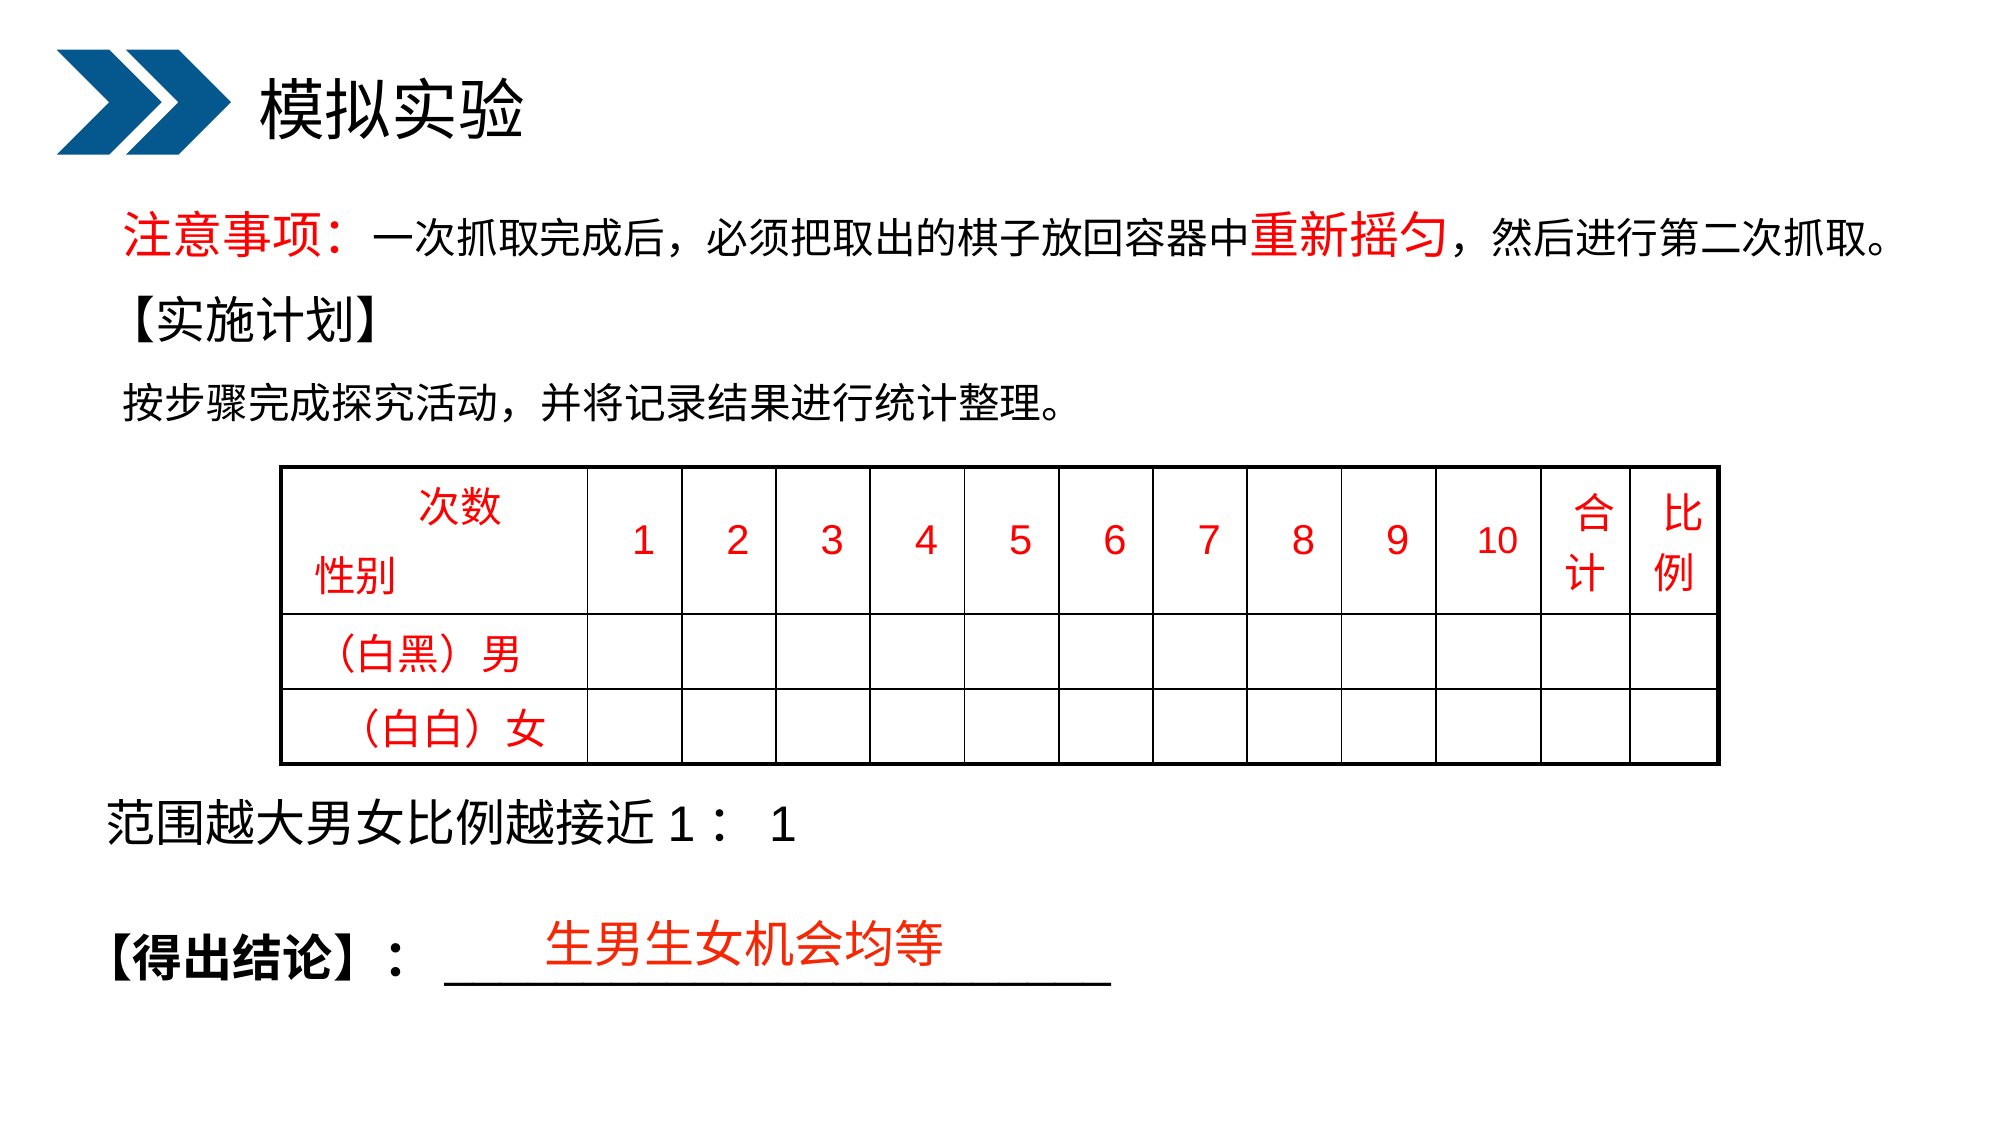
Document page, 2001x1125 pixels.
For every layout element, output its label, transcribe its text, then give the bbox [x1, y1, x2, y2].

table_cell [1154, 690, 1246, 762]
table_header 合计 [1542, 469, 1629, 613]
table_cell [683, 615, 775, 688]
table_header 10 [1437, 469, 1540, 613]
table_cell [1342, 690, 1435, 762]
table_cell [965, 615, 1058, 688]
text_box 【实施计划】 [90, 281, 472, 357]
table_cell [1342, 615, 1435, 688]
text_box 模拟实验 [243, 60, 541, 156]
table_cell [683, 690, 775, 762]
table_header 8 [1248, 469, 1341, 613]
table_cell [965, 690, 1058, 762]
table_cell [1154, 615, 1246, 688]
text_box 注意事项：一次抓取完成后，必须把取出的棋子放回容器中重新摇匀，然后进行第二次抓取。 [107, 204, 2000, 272]
table_header 3 [777, 469, 869, 613]
table_cell [777, 690, 869, 762]
table_cell [1631, 690, 1716, 762]
table_header 5 [965, 469, 1058, 613]
table_header 7 [1154, 469, 1246, 613]
table_cell [871, 615, 964, 688]
table_cell [1060, 690, 1152, 762]
text_box 【得出结论】：________________________ [60, 847, 1812, 1002]
table_header 次数 性别 [283, 469, 587, 613]
table_cell [871, 690, 964, 762]
table_header 比例 [1631, 469, 1716, 613]
table_cell [1060, 615, 1152, 688]
text_box 生男生女机会均等 [529, 905, 1343, 980]
table_cell （白白）女 [283, 690, 587, 762]
text_box 按步骤完成探究活动，并将记录结果进行统计整理。 [108, 369, 1452, 434]
table_header 1 [588, 469, 681, 613]
table_cell [1437, 615, 1540, 688]
table_header 4 [871, 469, 964, 613]
table_header 2 [683, 469, 775, 613]
table_cell [588, 690, 681, 762]
table_cell [588, 615, 681, 688]
table_cell [1437, 690, 1540, 762]
table_header 9 [1342, 469, 1435, 613]
table_cell [1631, 615, 1716, 688]
table_header 6 [1060, 469, 1152, 613]
text_box 范围越大男女比例越接近1：1 [90, 783, 1164, 847]
table_cell [777, 615, 869, 688]
table_cell [1248, 615, 1341, 688]
table_cell [1542, 615, 1629, 688]
table_cell [1542, 690, 1629, 762]
table_cell （白黑）男 [283, 615, 587, 688]
table_cell [1248, 690, 1341, 762]
